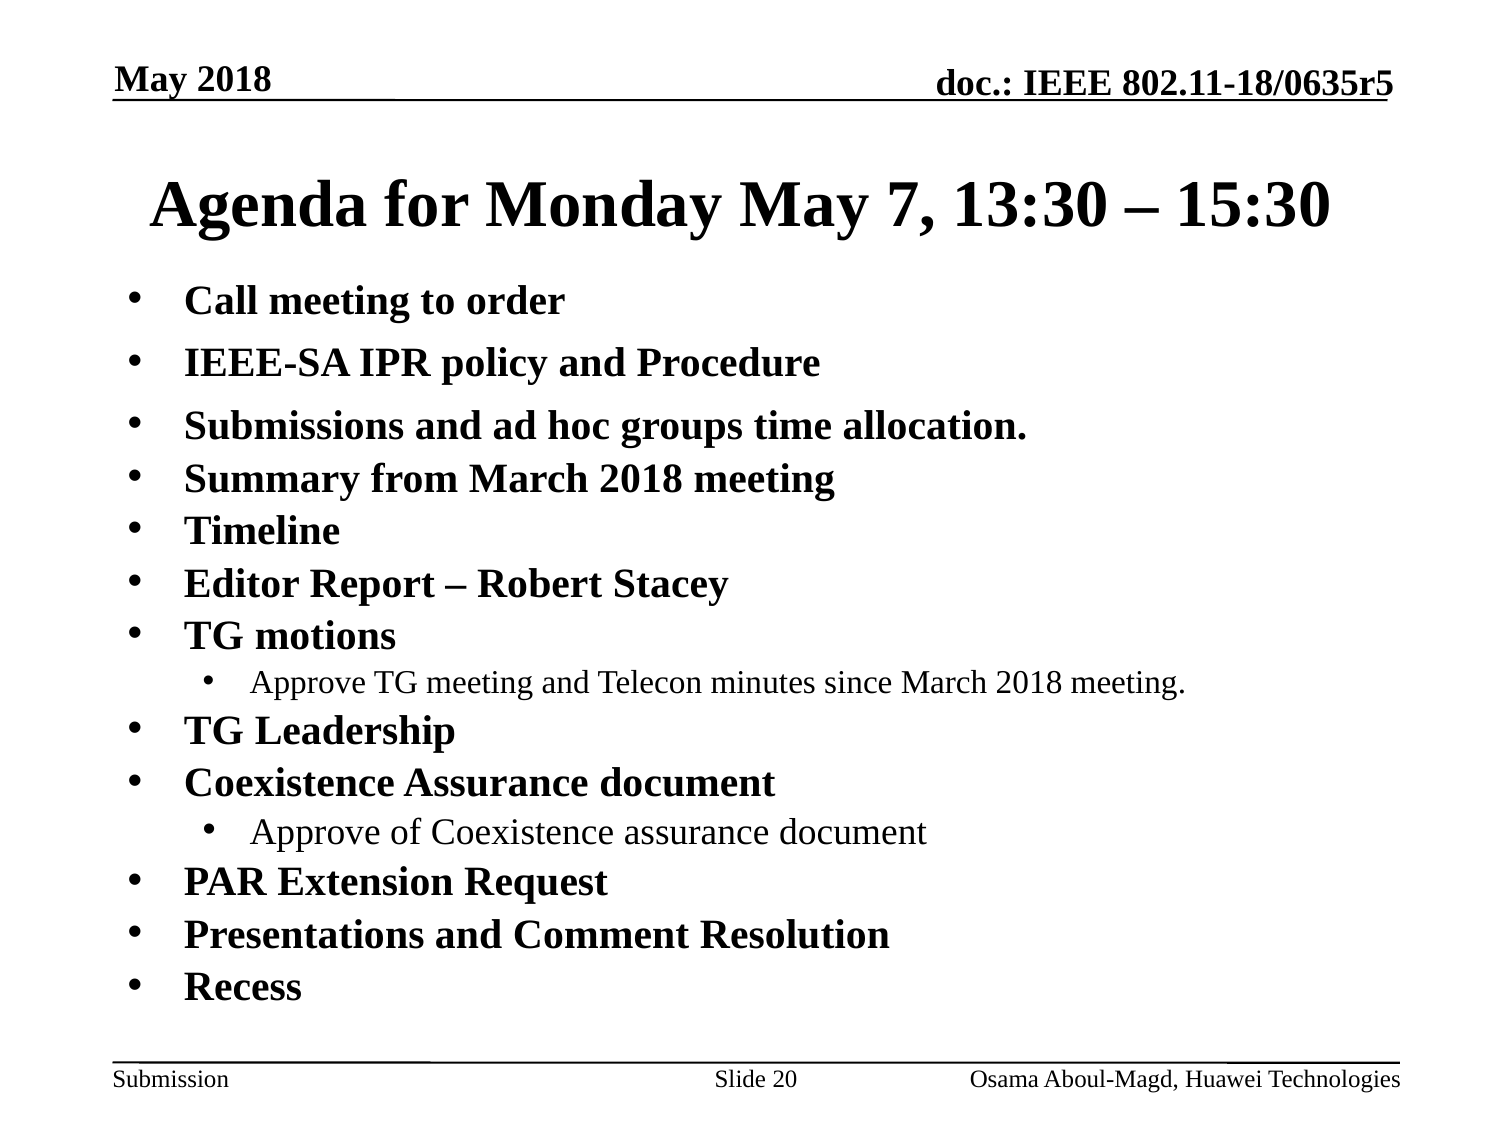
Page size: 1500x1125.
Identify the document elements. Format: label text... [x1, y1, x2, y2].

slide_number Slide 20 [712, 1061, 800, 1123]
footer Osama Aboul-Magd, Huawei Technologies [878, 1061, 1402, 1093]
list Call meeting to order IEEE-SA IPR policy and Procedure Submissions and ad hoc groups time allocation. Summary from March 2018 meeting Timeline Editor Report – Robert Stacey TG motions Approve TG meeting and Telecon minutes since March 2018 meeting. TG Leadership Coexistence Assurance document Approve of Coexistence assurance document PAR Extension Request Presentations and Comment Resolution Recess [112, 274, 1388, 950]
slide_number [114, 54, 423, 100]
title Agenda for Monday May 7, 13:30 – 15:30 [62, 112, 1438, 288]
